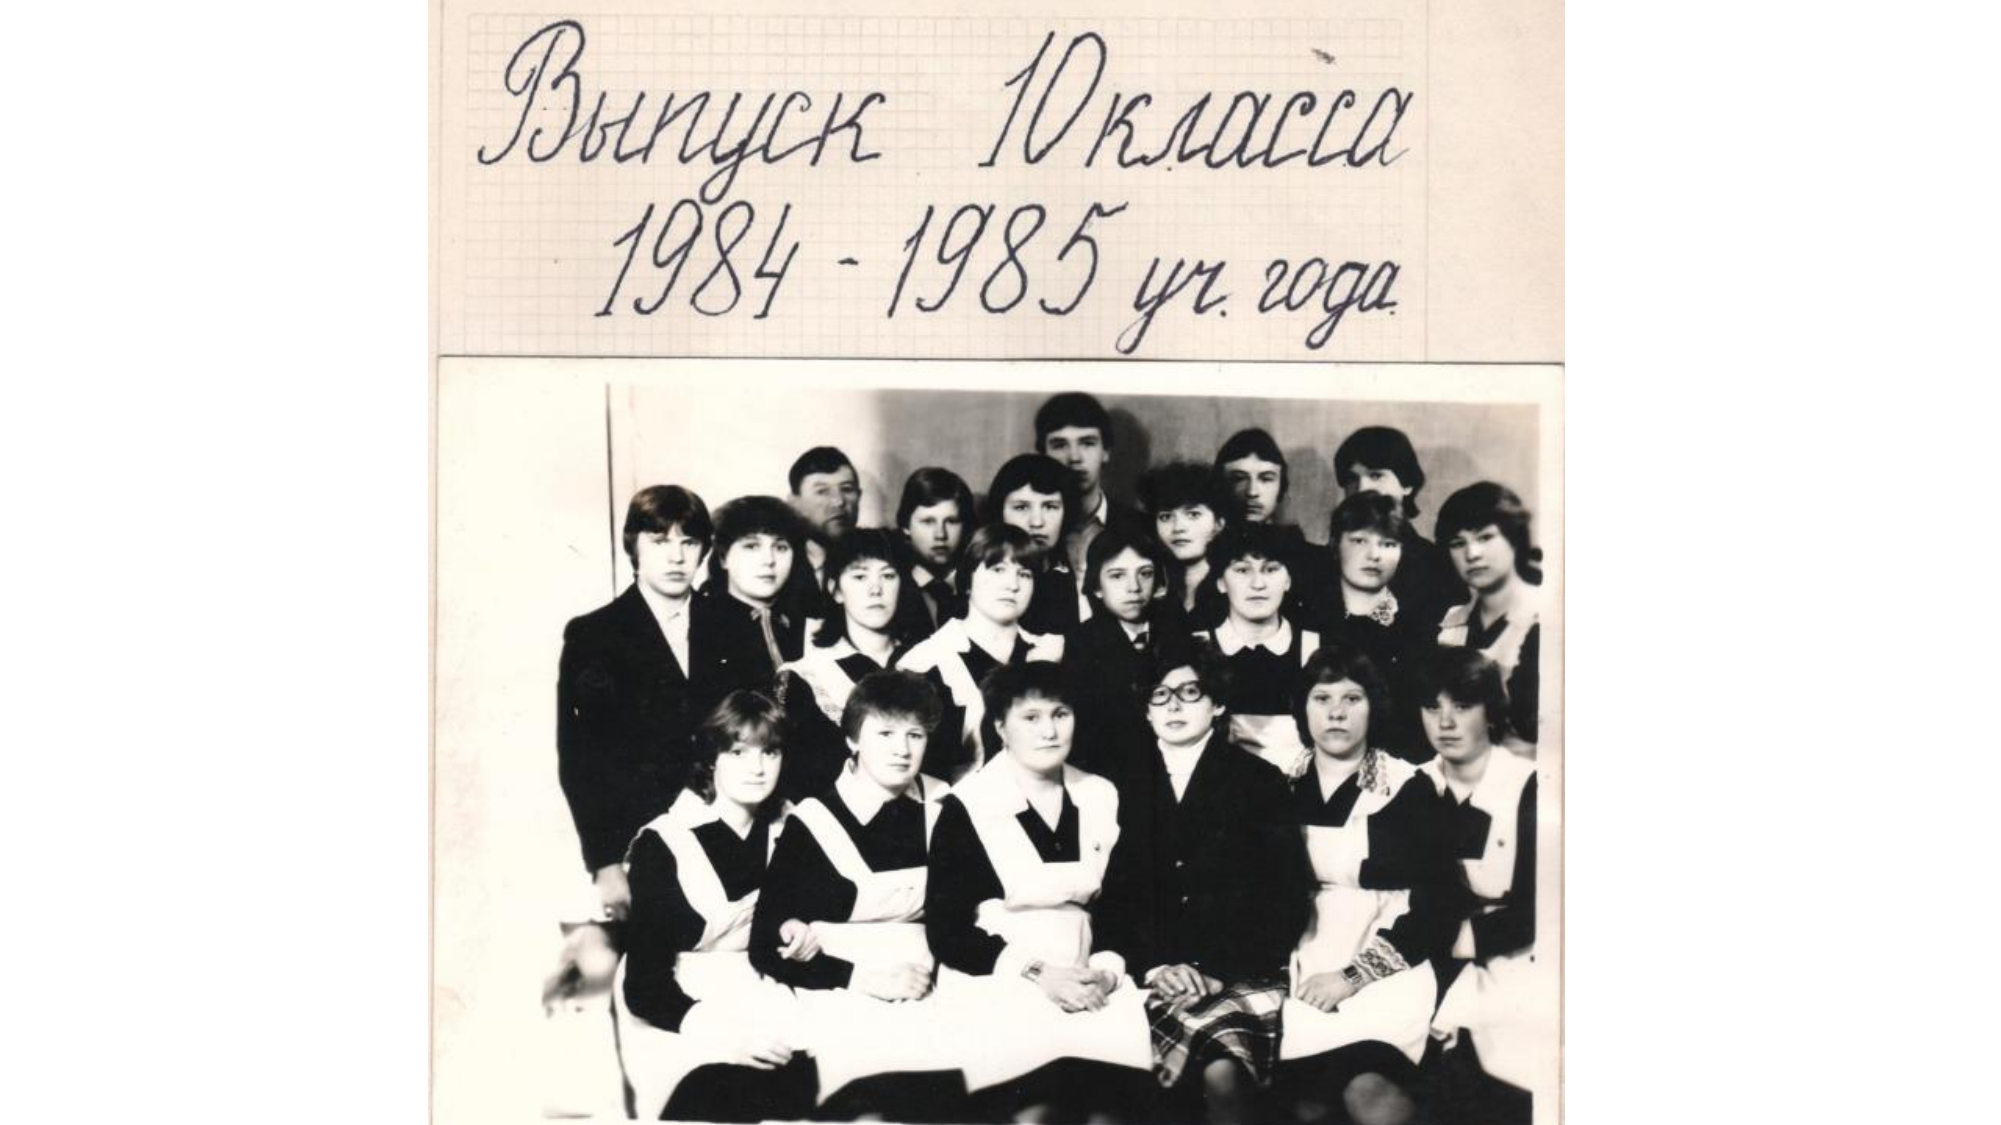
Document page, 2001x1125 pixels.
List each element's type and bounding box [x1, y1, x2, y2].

picture [428, 0, 1565, 1125]
